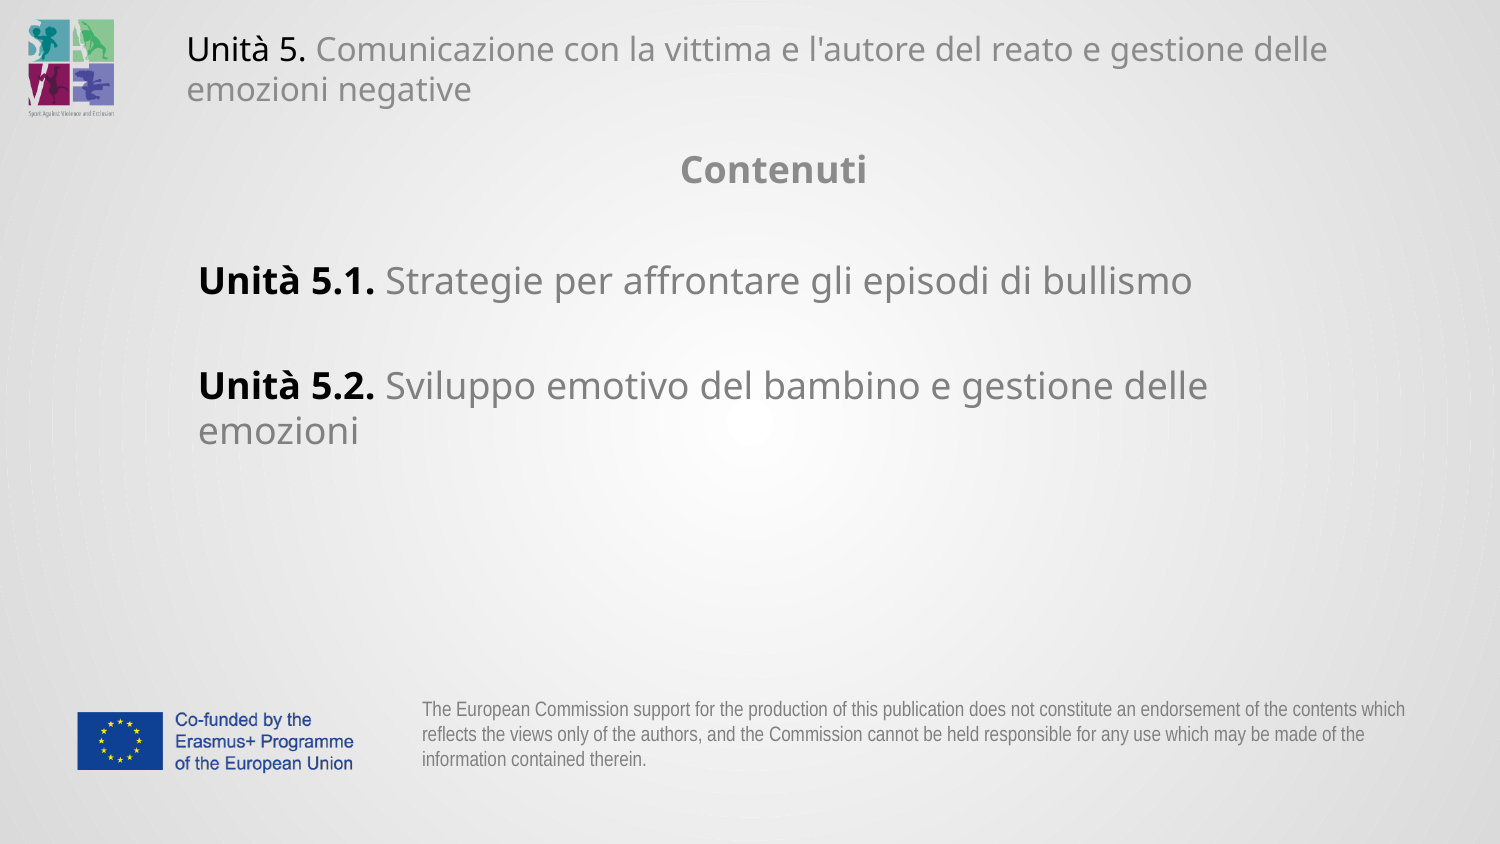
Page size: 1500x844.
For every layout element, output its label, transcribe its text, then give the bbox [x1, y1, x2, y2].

subtitle Unità 5. Comunicazione con la vittima e l'autore del reato e gestione delle emozioni negative [171, 20, 1412, 92]
text_box Unità 5.1. Strategie per affrontare gli episodi di bullismo Unità 5.2. Sviluppo emotivo del bambino e gestione delle emozioni [182, 197, 1335, 578]
text_box Contenuti [253, 138, 1294, 199]
text_box The European Commission support for the production of this publication does not constitute an endorsement of the contents which reflects the views only of the authors, and the Commission cannot be held responsi­ble for any use which may be made of the information contained therein. [407, 688, 1447, 778]
picture [61, 695, 375, 786]
picture [0, 0, 142, 142]
